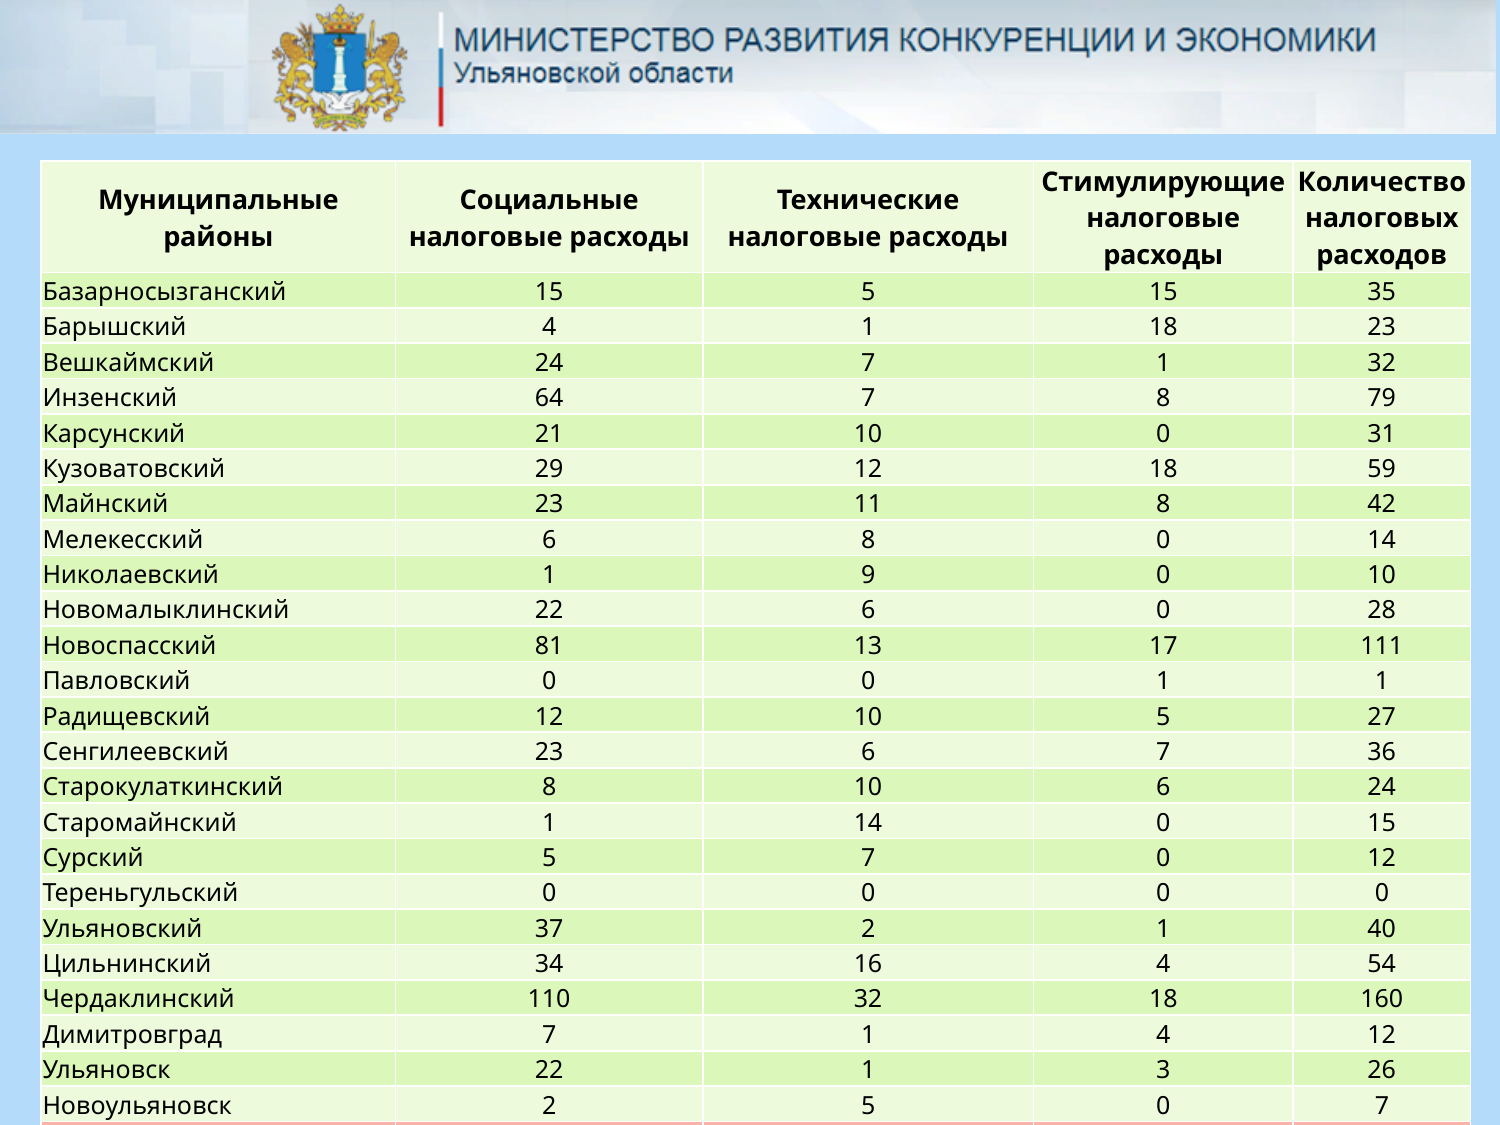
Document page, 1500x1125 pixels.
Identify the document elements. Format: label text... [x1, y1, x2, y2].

table_cell 5 [704, 273, 1033, 307]
table_cell 10 [1294, 556, 1470, 590]
table_cell Ульяновский [42, 910, 395, 944]
table_cell 0 [1034, 875, 1292, 908]
table_cell Новомалыклинский [42, 592, 395, 625]
table_cell 31 [1294, 415, 1470, 448]
table_cell 26 [1294, 1052, 1470, 1085]
table_cell 34 [396, 945, 702, 979]
table_cell 8 [704, 521, 1033, 555]
table_cell 0 [1034, 415, 1292, 448]
table_cell 16 [704, 945, 1033, 979]
table_cell Майнский [42, 486, 395, 519]
table_cell 111 [1294, 627, 1470, 661]
table_cell 5 [1034, 698, 1292, 731]
table_cell 28 [1294, 592, 1470, 625]
table_cell 6 [704, 733, 1033, 767]
table_cell 7 [704, 839, 1033, 873]
picture [0, 0, 1497, 134]
table_cell 64 [396, 379, 702, 413]
table_cell Базарносызганский [42, 273, 395, 307]
table_cell 6 [1034, 769, 1292, 802]
table_cell 17 [1034, 627, 1292, 661]
table_cell 11 [704, 486, 1033, 519]
table_cell 37 [396, 910, 702, 944]
table_cell 0 [1034, 804, 1292, 838]
table_cell 7 [396, 1016, 702, 1050]
table_cell 10 [704, 415, 1033, 448]
table_cell Старомайнский [42, 804, 395, 838]
table_cell 21 [396, 415, 702, 448]
table_cell 22 [396, 1052, 702, 1085]
table_cell 24 [396, 344, 702, 378]
table_cell Ульяновск [42, 1052, 395, 1085]
table_cell 2 [396, 1087, 702, 1121]
table_cell 7 [704, 344, 1033, 378]
table_cell 0 [1034, 839, 1292, 873]
table_cell 12 [1294, 1016, 1470, 1050]
table_cell Карсунский [42, 415, 395, 448]
table_cell 23 [1294, 309, 1470, 342]
table_cell Радищевский [42, 698, 395, 731]
table_cell 24 [1294, 769, 1470, 802]
table_cell 9 [704, 556, 1033, 590]
table_cell 8 [1034, 379, 1292, 413]
table_cell Цильнинский [42, 945, 395, 979]
table_cell 81 [396, 627, 702, 661]
table_cell Барышский [42, 309, 395, 342]
table_cell 1 [1294, 662, 1470, 696]
table_cell 22 [396, 592, 702, 625]
table_cell Старокулаткинский [42, 769, 395, 802]
table_cell 7 [704, 379, 1033, 413]
table_cell 1 [1034, 344, 1292, 378]
table_cell 7 [1034, 733, 1292, 767]
table_cell 4 [1034, 1016, 1292, 1050]
table_cell 36 [1294, 733, 1470, 767]
table_cell 13 [704, 627, 1033, 661]
table_cell 29 [396, 450, 702, 484]
table_cell Новоспасский [42, 627, 395, 661]
table_cell 3 [1034, 1052, 1292, 1085]
table_cell 12 [1294, 839, 1470, 873]
table_cell 7 [1294, 1087, 1470, 1121]
table_cell 0 [1034, 592, 1292, 625]
table_header Количество налоговых расходов [1294, 162, 1470, 272]
table_cell Павловский [42, 662, 395, 696]
table_cell 1 [704, 1052, 1033, 1085]
table_cell 14 [1294, 521, 1470, 555]
table_cell 1 [704, 309, 1033, 342]
table_cell 110 [396, 981, 702, 1014]
table_cell 0 [1034, 521, 1292, 555]
table_header Технические налоговые расходы [704, 162, 1033, 272]
table_cell 54 [1294, 945, 1470, 979]
table_cell 0 [1034, 556, 1292, 590]
table_cell 42 [1294, 486, 1470, 519]
table_cell 18 [1034, 981, 1292, 1014]
table_cell 6 [704, 592, 1033, 625]
table_cell 6 [396, 521, 702, 555]
table_cell 15 [396, 273, 702, 307]
table_cell 8 [396, 769, 702, 802]
table_cell 8 [1034, 486, 1292, 519]
table_cell 1 [396, 804, 702, 838]
table_cell 4 [396, 309, 702, 342]
table_cell 0 [1034, 1087, 1292, 1121]
table_cell 1 [1034, 910, 1292, 944]
table_cell 0 [396, 875, 702, 908]
table_cell 10 [704, 769, 1033, 802]
table_cell Тереньгульский [42, 875, 395, 908]
table_cell Вешкаймский [42, 344, 395, 378]
table_cell 1 [1034, 662, 1292, 696]
table_cell 14 [704, 804, 1033, 838]
table_cell 0 [1294, 875, 1470, 908]
table_cell Димитровград [42, 1016, 395, 1050]
table_cell 0 [704, 662, 1033, 696]
table_cell Мелекесский [42, 521, 395, 555]
table_cell Кузоватовский [42, 450, 395, 484]
table_cell 32 [1294, 344, 1470, 378]
table_cell 10 [704, 698, 1033, 731]
table_cell 4 [1034, 945, 1292, 979]
table_cell 5 [704, 1087, 1033, 1121]
table_cell 18 [1034, 309, 1292, 342]
table_cell 160 [1294, 981, 1470, 1014]
table_cell 12 [704, 450, 1033, 484]
table_cell 40 [1294, 910, 1470, 944]
table_cell 2 [704, 910, 1033, 944]
table_cell 15 [1034, 273, 1292, 307]
table_cell Николаевский [42, 556, 395, 590]
table_cell 1 [704, 1016, 1033, 1050]
table_cell 15 [1294, 804, 1470, 838]
table_cell 27 [1294, 698, 1470, 731]
table_cell 32 [704, 981, 1033, 1014]
table_cell 0 [704, 875, 1033, 908]
table_cell 0 [396, 662, 702, 696]
table_cell Инзенский [42, 379, 395, 413]
table_cell Сурский [42, 839, 395, 873]
table_cell 59 [1294, 450, 1470, 484]
table_cell 1 [396, 556, 702, 590]
table_cell 5 [396, 839, 702, 873]
table_cell 79 [1294, 379, 1470, 413]
table_cell Новоульяновск [42, 1087, 395, 1121]
table_cell 23 [396, 733, 702, 767]
table_header Муниципальные районы [42, 162, 395, 272]
table_cell Сенгилеевский [42, 733, 395, 767]
table_cell 12 [396, 698, 702, 731]
table_cell Чердаклинский [42, 981, 395, 1014]
table_header Стимулирующие налоговые расходы [1034, 162, 1292, 272]
table_header Социальные налоговые расходы [396, 162, 702, 272]
table_cell 35 [1294, 273, 1470, 307]
table_cell 18 [1034, 450, 1292, 484]
table_cell 23 [396, 486, 702, 519]
